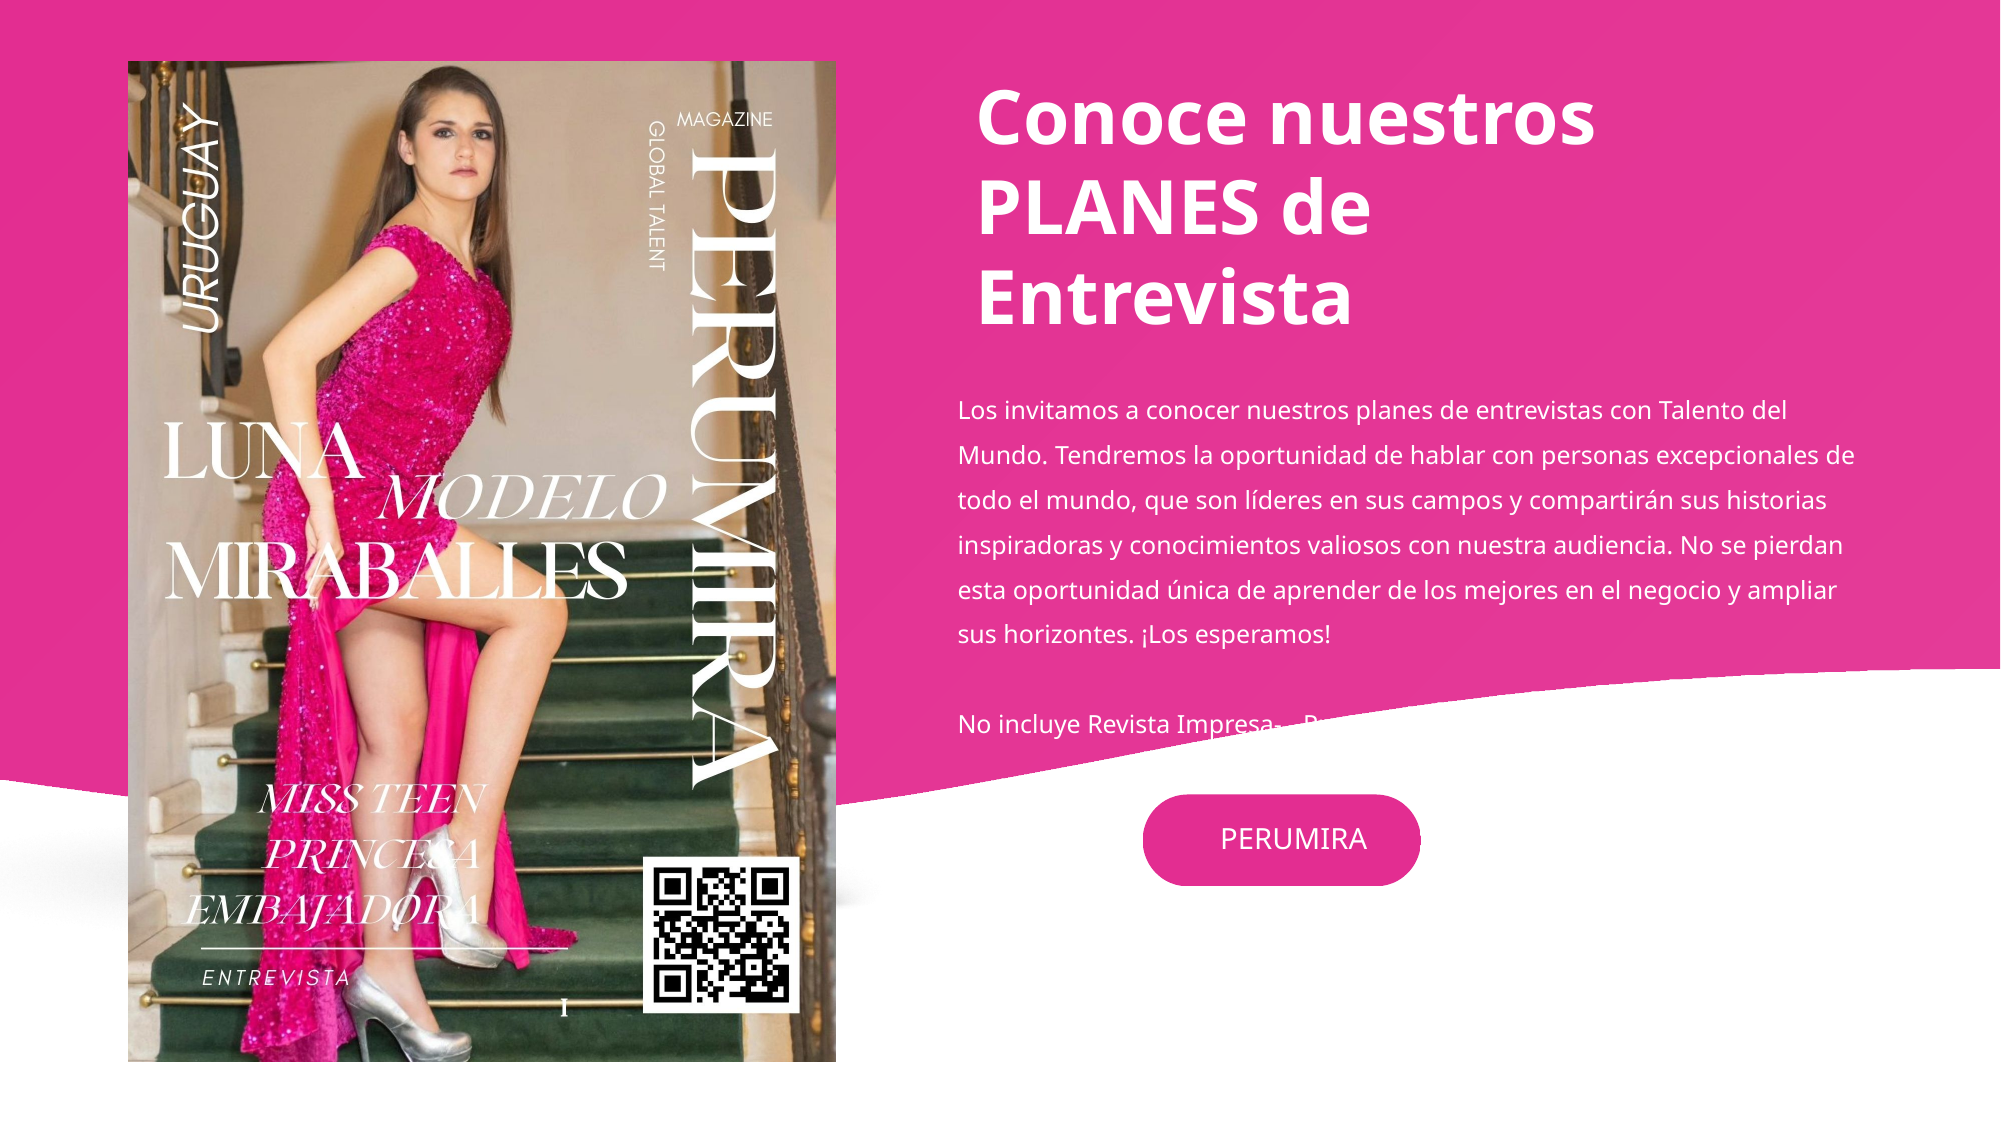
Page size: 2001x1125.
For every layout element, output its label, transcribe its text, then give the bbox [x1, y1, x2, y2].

text_box Conoce nuestros PLANES de Entrevista [961, 61, 1730, 347]
picture [0, 61, 1162, 1099]
text_box Los invitamos a conocer nuestros planes de entrevistas con Talento del Mundo. Tendremos la oportunidad de hablar con personas excepcionales de todo el mundo, que son líderes en sus campos y compartirán sus historias inspiradoras y conocimientos valiosos con nuestra audiencia. No se pierdan esta oportunidad única de aprender de los mejores en el negocio y ampliar sus horizontes. ¡Los esperamos! No incluye Revista Impresa- - Preguntar por coste adicional. [942, 372, 1875, 747]
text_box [1142, 794, 1422, 887]
